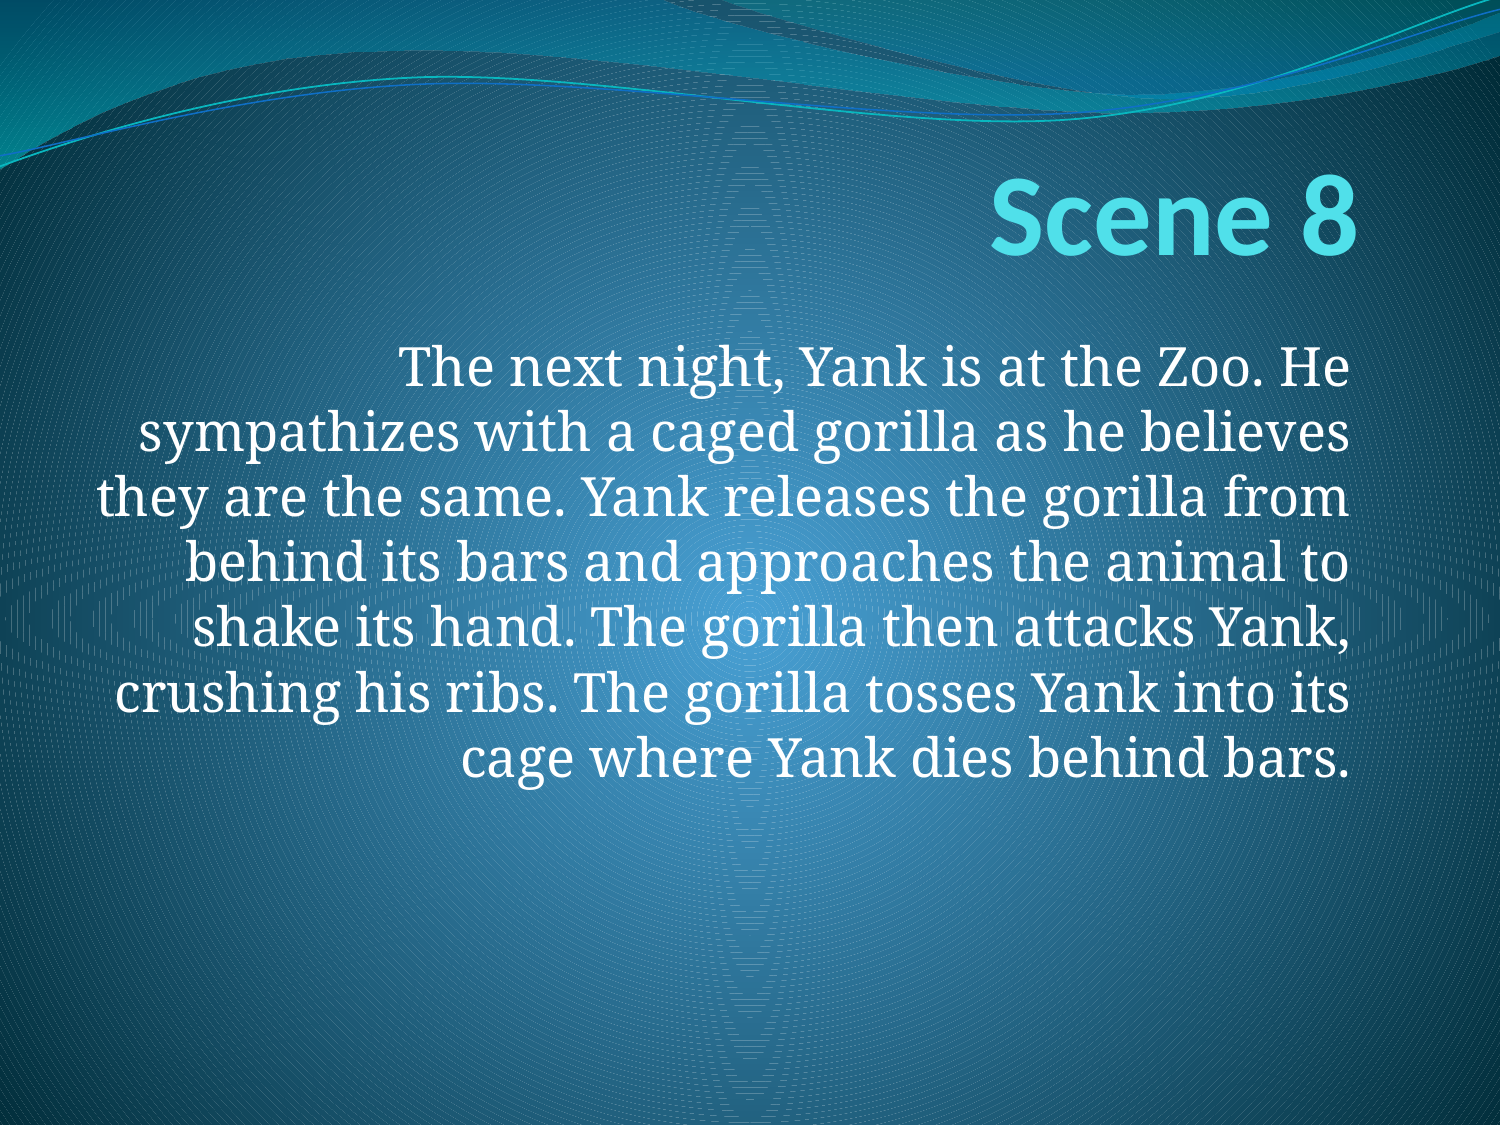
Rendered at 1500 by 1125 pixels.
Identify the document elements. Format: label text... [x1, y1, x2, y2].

subtitle The next night, Yank is at the Zoo. He sympathizes with a caged gorilla as he believes they are the same. Yank releases the gorilla from behind its bars and approaches the animal to shake its hand. The gorilla then attacks Yank, crushing his ribs. The gorilla tosses Yank into its cage where Yank dies behind bars. [87, 324, 1363, 925]
title Scene 8 [87, 37, 1363, 279]
